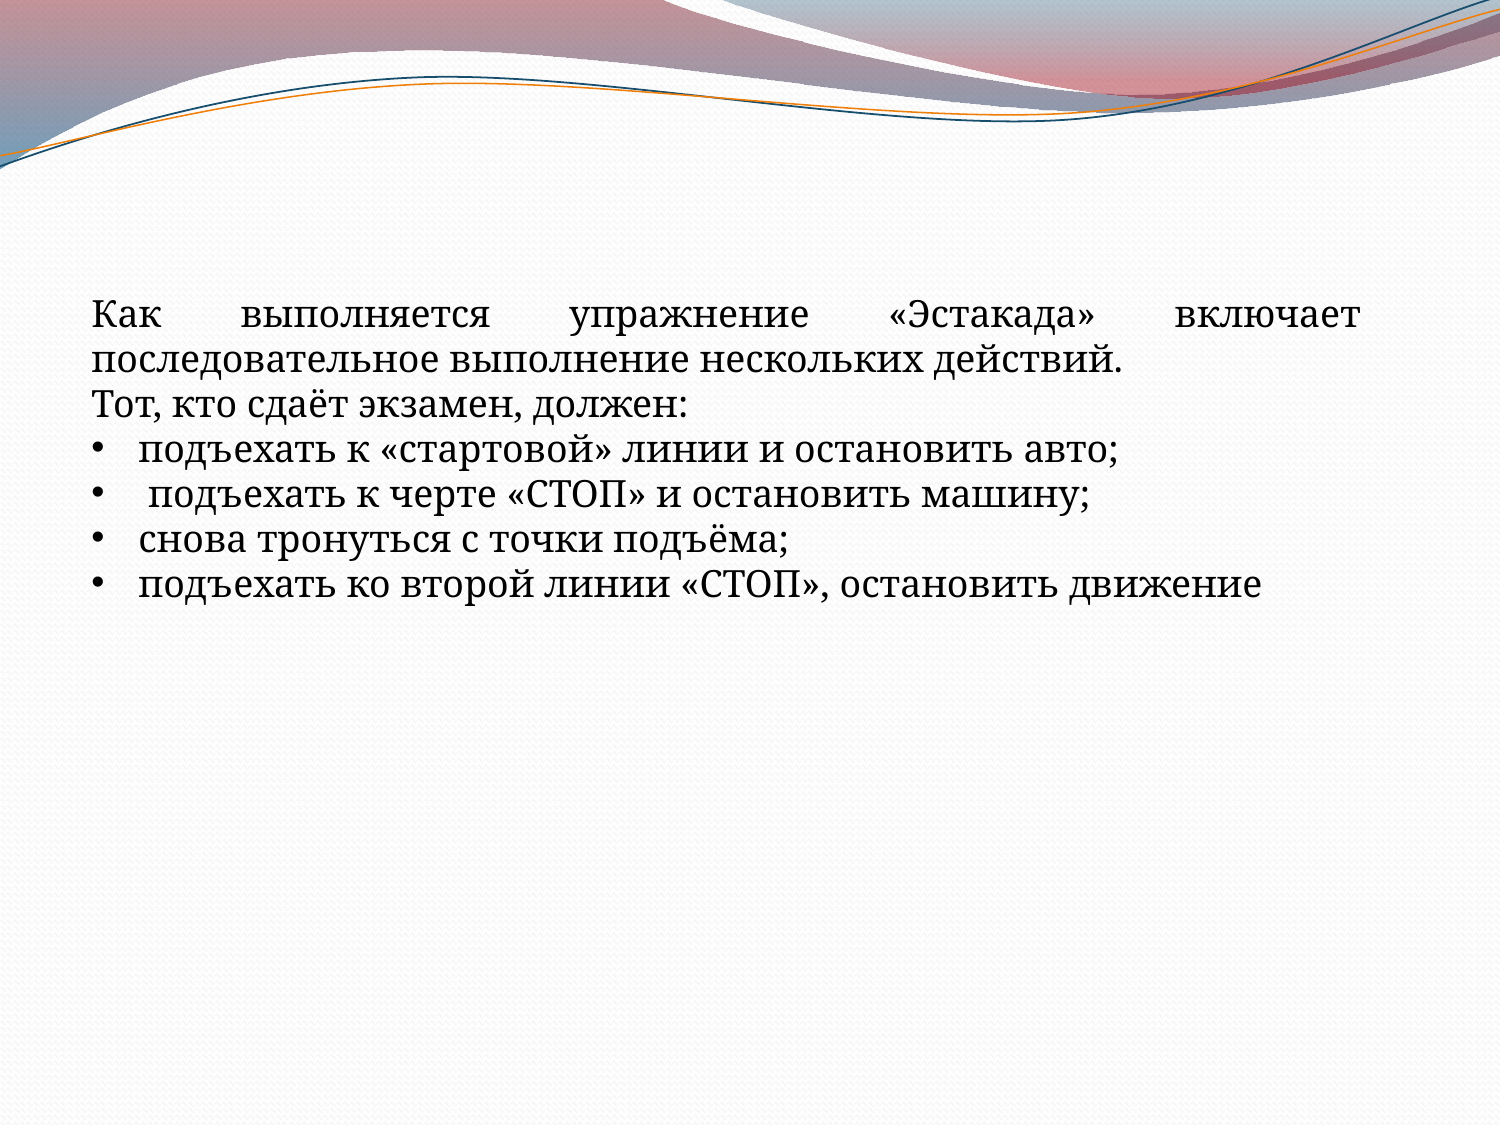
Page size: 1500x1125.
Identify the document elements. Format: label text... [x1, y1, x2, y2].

text_box Как выполняется упражнение «Эстакада» включает последовательное выполнение нескольких действий. Тот, кто сдаёт экзамен, должен: подъехать к «стартовой» линии и остановить авто; подъехать к черте «СТОП» и остановить машину; снова тронуться с точки подъёма; подъехать ко второй линии «СТОП», остановить движение [76, 282, 1376, 612]
